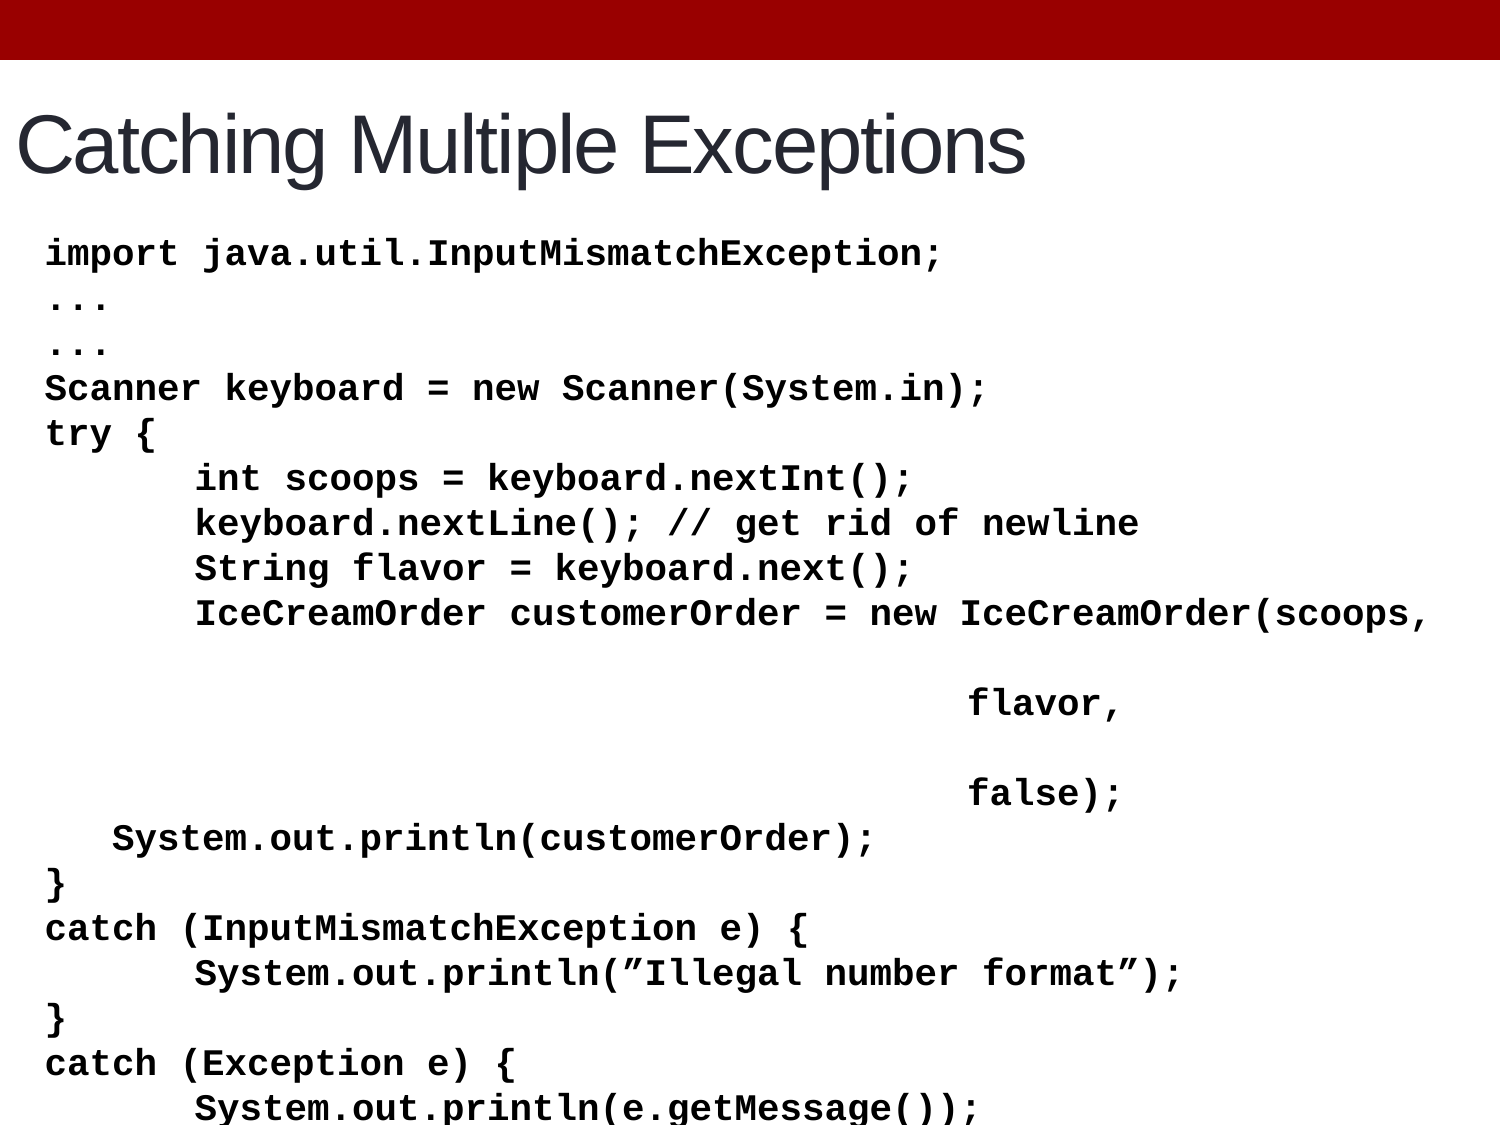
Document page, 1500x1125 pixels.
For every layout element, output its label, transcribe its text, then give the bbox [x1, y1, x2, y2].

title Catching Multiple Exceptions [0, 58, 1500, 222]
text_box import java.util.InputMismatchException; ... ... Scanner keyboard = new Scanner(System.in); try { int scoops = keyboard.nextInt(); keyboard.nextLine(); // get rid of newline String flavor = keyboard.next(); IceCreamOrder customerOrder = new IceCreamOrder(scoops, flavor, false); System.out.println(customerOrder); } catch (InputMismatchException e) { System.out.println(”Illegal number format”); } catch (Exception e) { System.out.println(e.getMessage()); } [29, 220, 1459, 1125]
